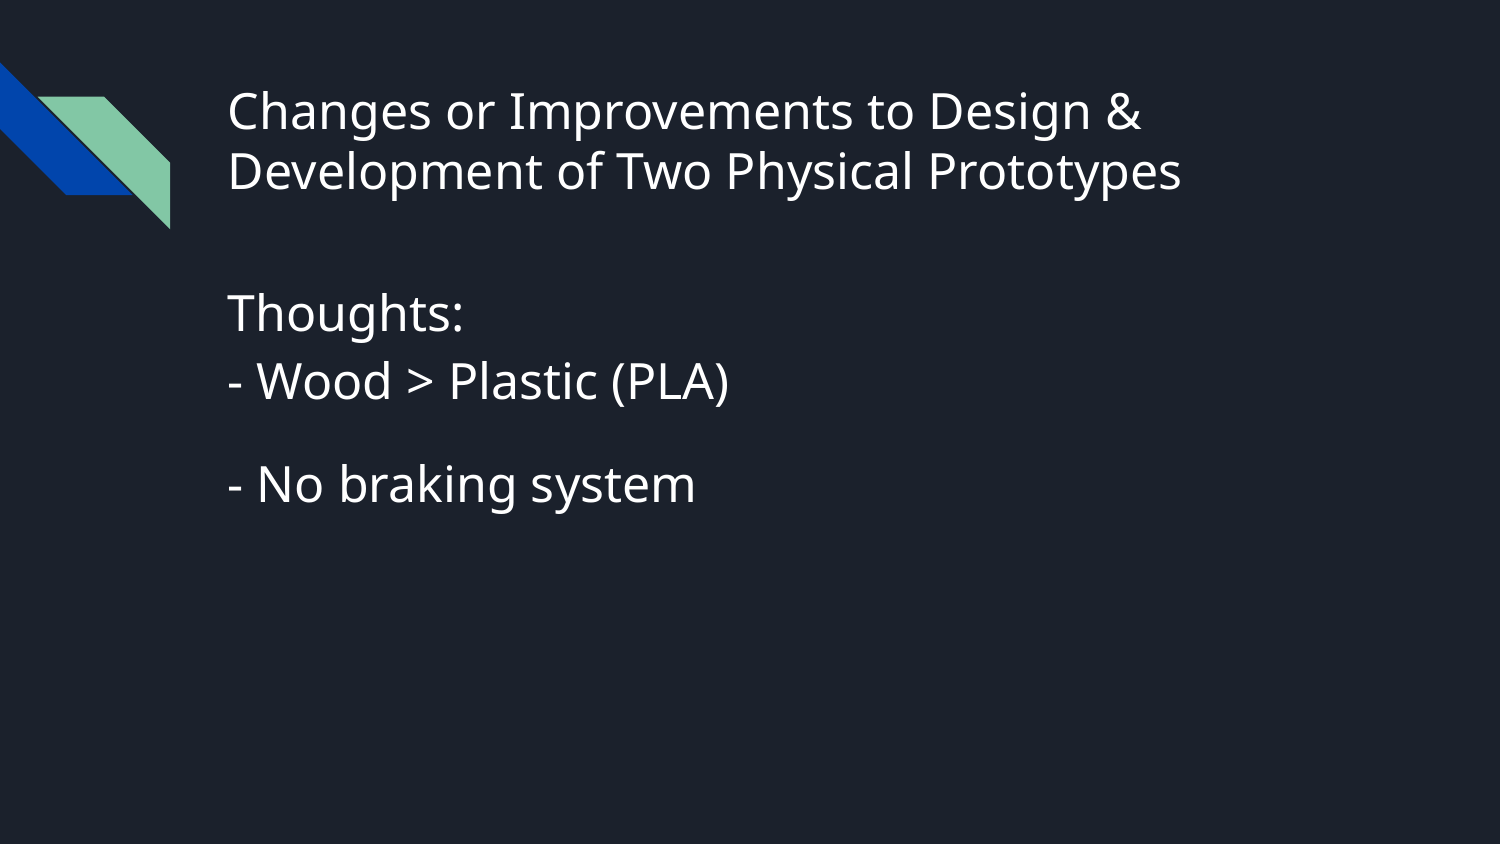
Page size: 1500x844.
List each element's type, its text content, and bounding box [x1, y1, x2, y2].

list Thoughts: - Wood > Plastic (PLA) - No braking system [212, 257, 1368, 735]
title Changes or Improvements to Design & Development of Two Physical Prototypes [212, 64, 1368, 215]
